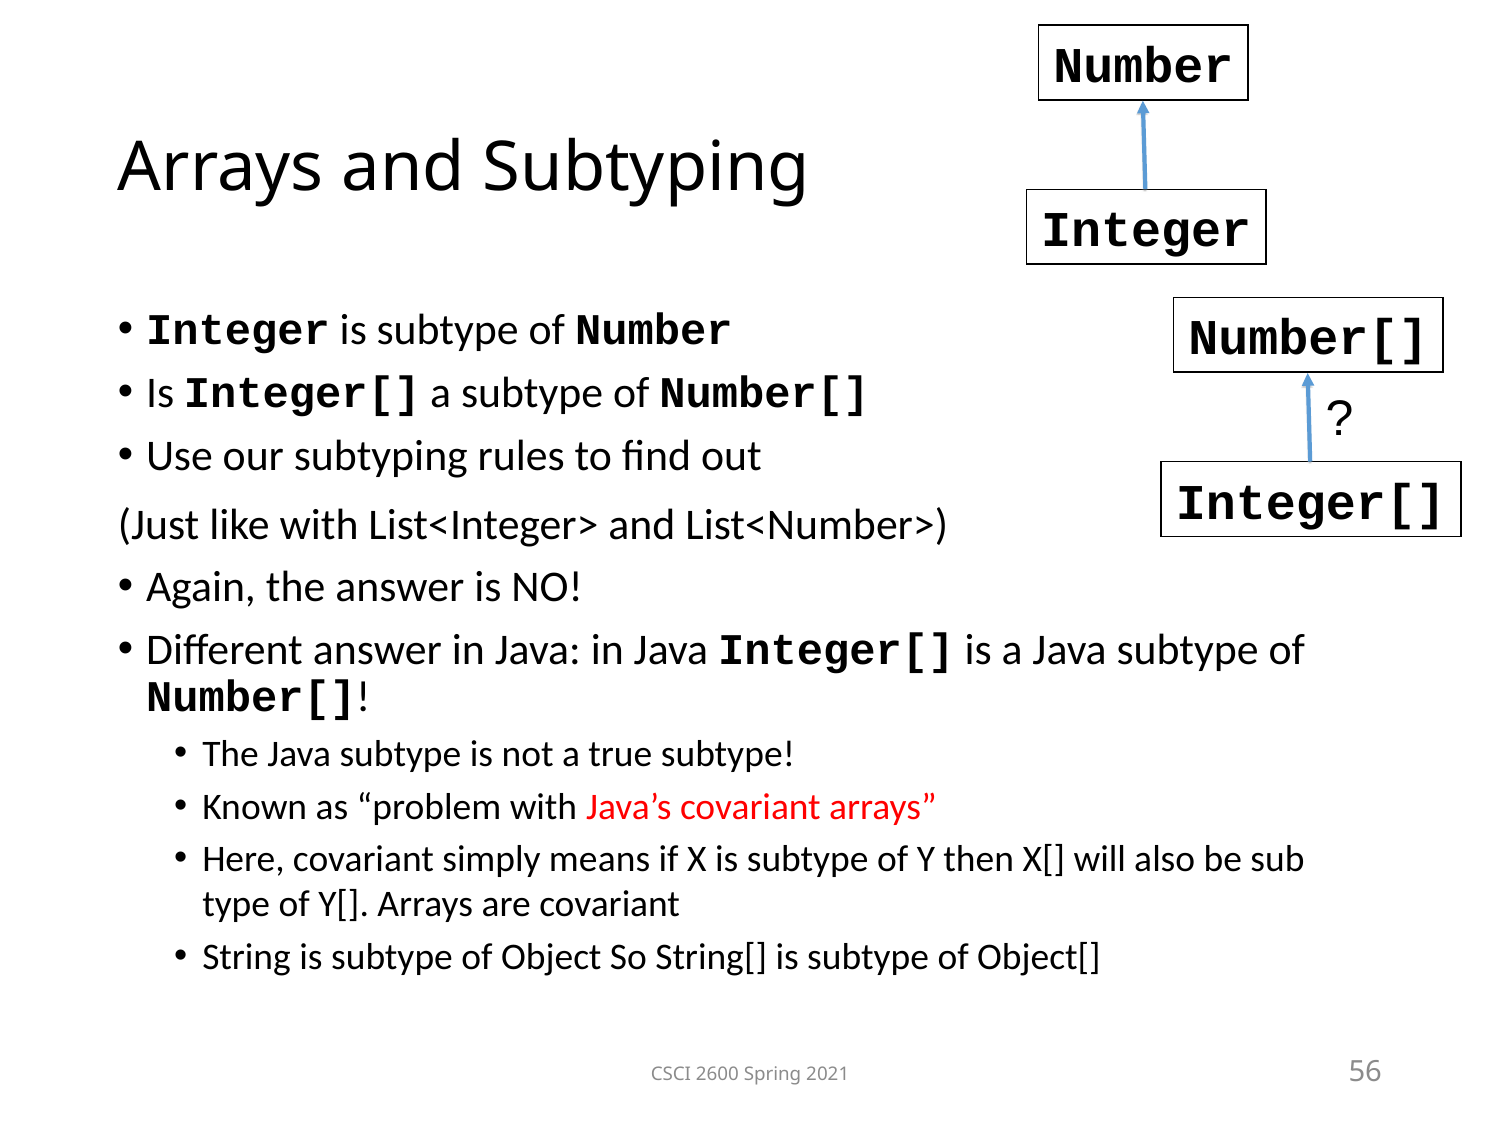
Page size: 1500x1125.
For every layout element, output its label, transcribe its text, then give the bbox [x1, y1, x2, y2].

text_box Integer[] [1161, 461, 1461, 537]
text_box [1301, 373, 1311, 462]
text_box Arrays and Subtyping [103, 59, 1397, 278]
text_box [1136, 100, 1150, 190]
text_box Number[] [1173, 297, 1444, 373]
text_box ? [1310, 377, 1369, 453]
text_box Number [1038, 24, 1249, 100]
text_box Integer is subtype of Number Is Integer[] a subtype of Number[] Use our subtyping rules to find out (Just like with List<Integer> and List<Number>) Again, the answer is NO! Different answer in Java: in Java Integer[] is a Java subtype of Number[]! The Java subtype is not a true subtype! Known as “problem with Java’s covariant arrays” Here, covariant simply means if X is subtype of Y then X[] will also be sub type of Y[]. Arrays are covariant String is subtype of Object So String[] is subtype of Object[] [103, 299, 1397, 1014]
text_box CSCI 2600 Spring 2021 [496, 1042, 1003, 1103]
text_box Integer [1026, 189, 1266, 265]
text_box 56 [1059, 1042, 1397, 1103]
